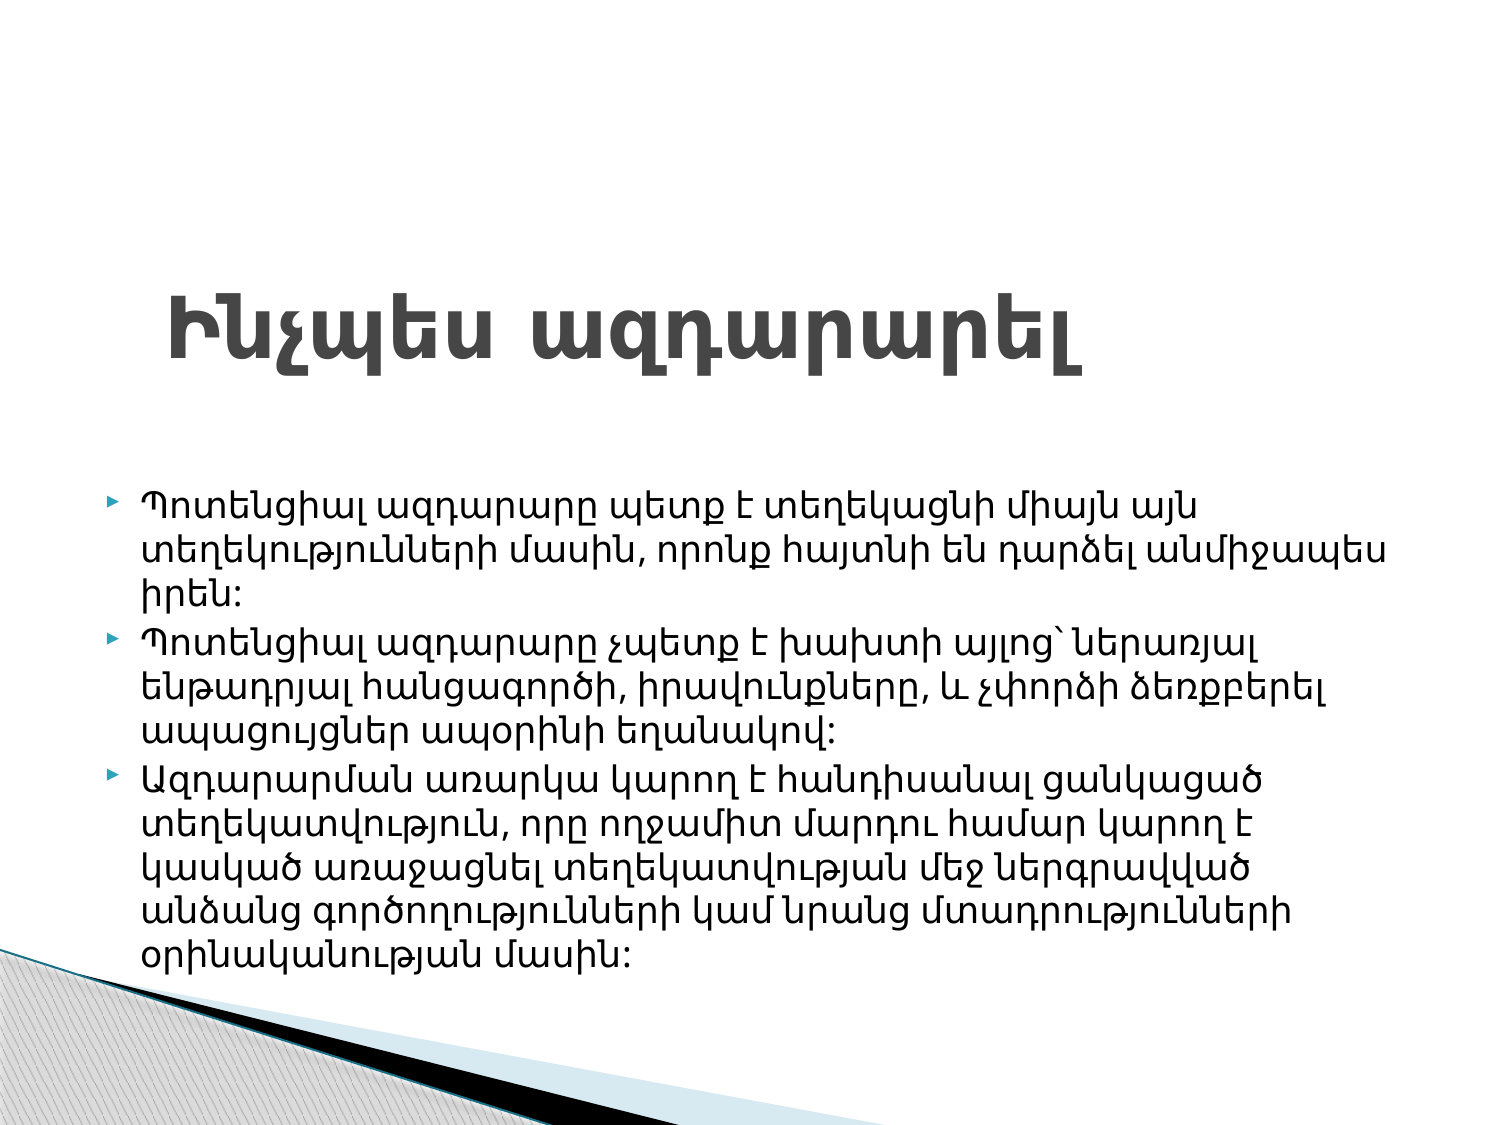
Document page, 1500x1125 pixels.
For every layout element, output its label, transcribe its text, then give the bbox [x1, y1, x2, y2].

title Ինչպես ազդարարել [150, 230, 1500, 418]
list Պոտենցիալ ազդարարը պետք է տեղեկացնի միայն այն տեղեկությունների մասին, որոնք հայտնի են դարձել անմիջապես իրեն: Պոտենցիալ ազդարարը չպետք է խախտի այլոց՝ ներառյալ ենթադրյալ հանցագործի, իրավունքները, և չփորձի ձեռքբերել ապացույցներ ապօրինի եղանակով: Ազդարարման առարկա կարող է հանդիսանալ ցանկացած տեղեկատվություն, որը ողջամիտ մարդու համար կարող է կասկած առաջացնել տեղեկատվության մեջ ներգրավված անձանց գործողությունների կամ նրանց մտադրությունների օրինականության մասին: [75, 474, 1425, 986]
